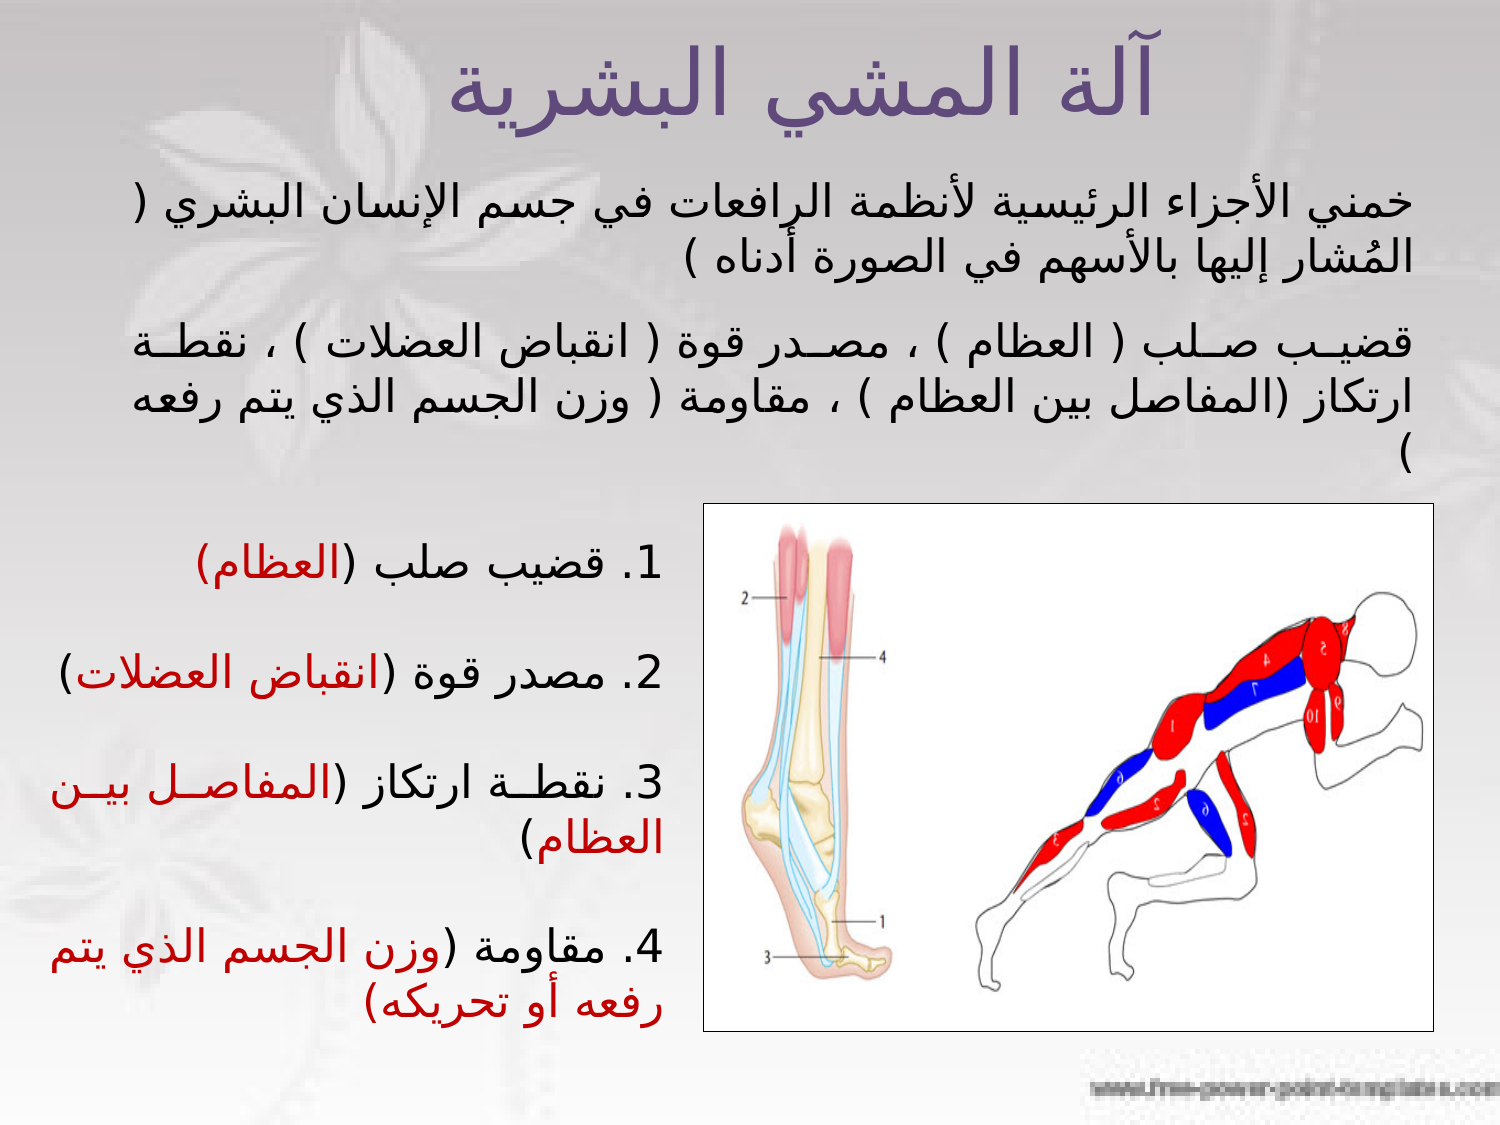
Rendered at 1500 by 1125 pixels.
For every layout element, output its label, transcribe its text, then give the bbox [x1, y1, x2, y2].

picture [0, 0, 1500, 1125]
text_box آلة المشي البشرية [372, 16, 1233, 142]
text_box خمني الأجزاء الرئيسية لأنظمة الرافعات في جسم الإنسان البشري ( المُشار إليها بالأسهم في الصورة أدناه ) قضيب صلب ( العظام ) ، مصدر قوة ( انقباض العضلات ) ، نقطة ارتكاز (المفاصل بين العظام ) ، مقاومة ( وزن الجسم الذي يتم رفعه ) [117, 164, 1430, 484]
text_box 1. قضيب صلب (العظام) 2. مصدر قوة (انقباض العضلات) 3. نقطة ارتكاز (المفاصل بين العظام) 4. مقاومة (وزن الجسم الذي يتم رفعه أو تحريكه) [35, 524, 680, 1035]
